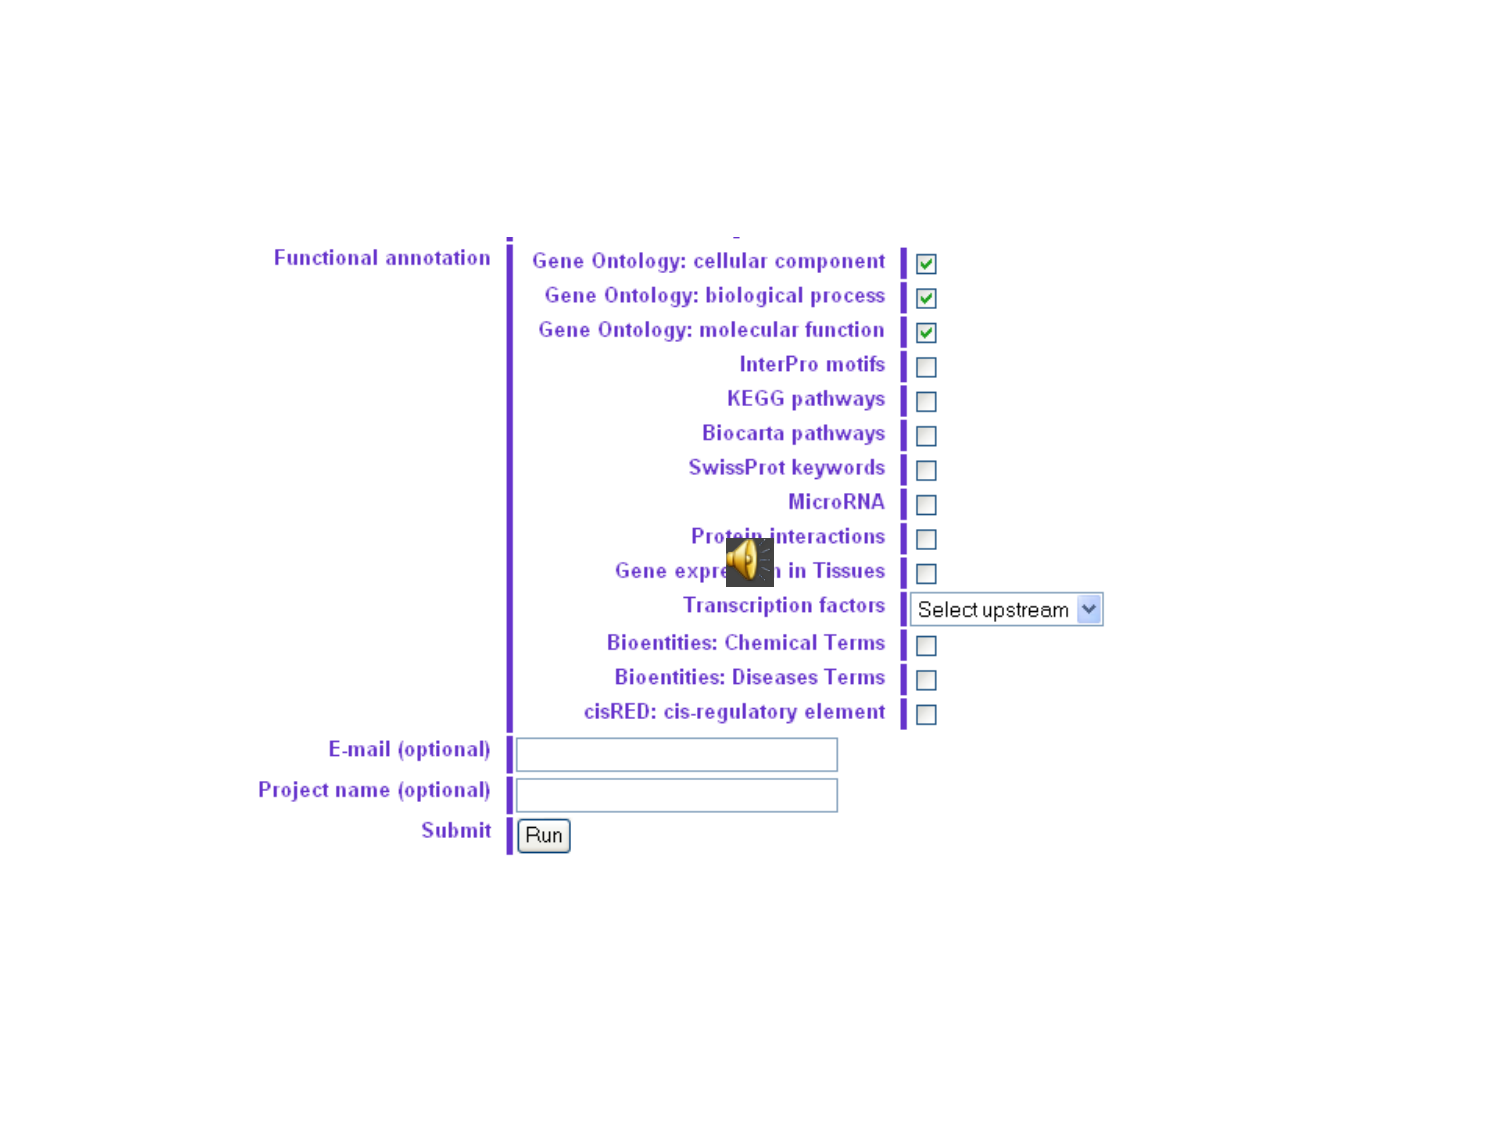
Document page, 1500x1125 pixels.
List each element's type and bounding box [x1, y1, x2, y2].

picture [212, 237, 1287, 888]
